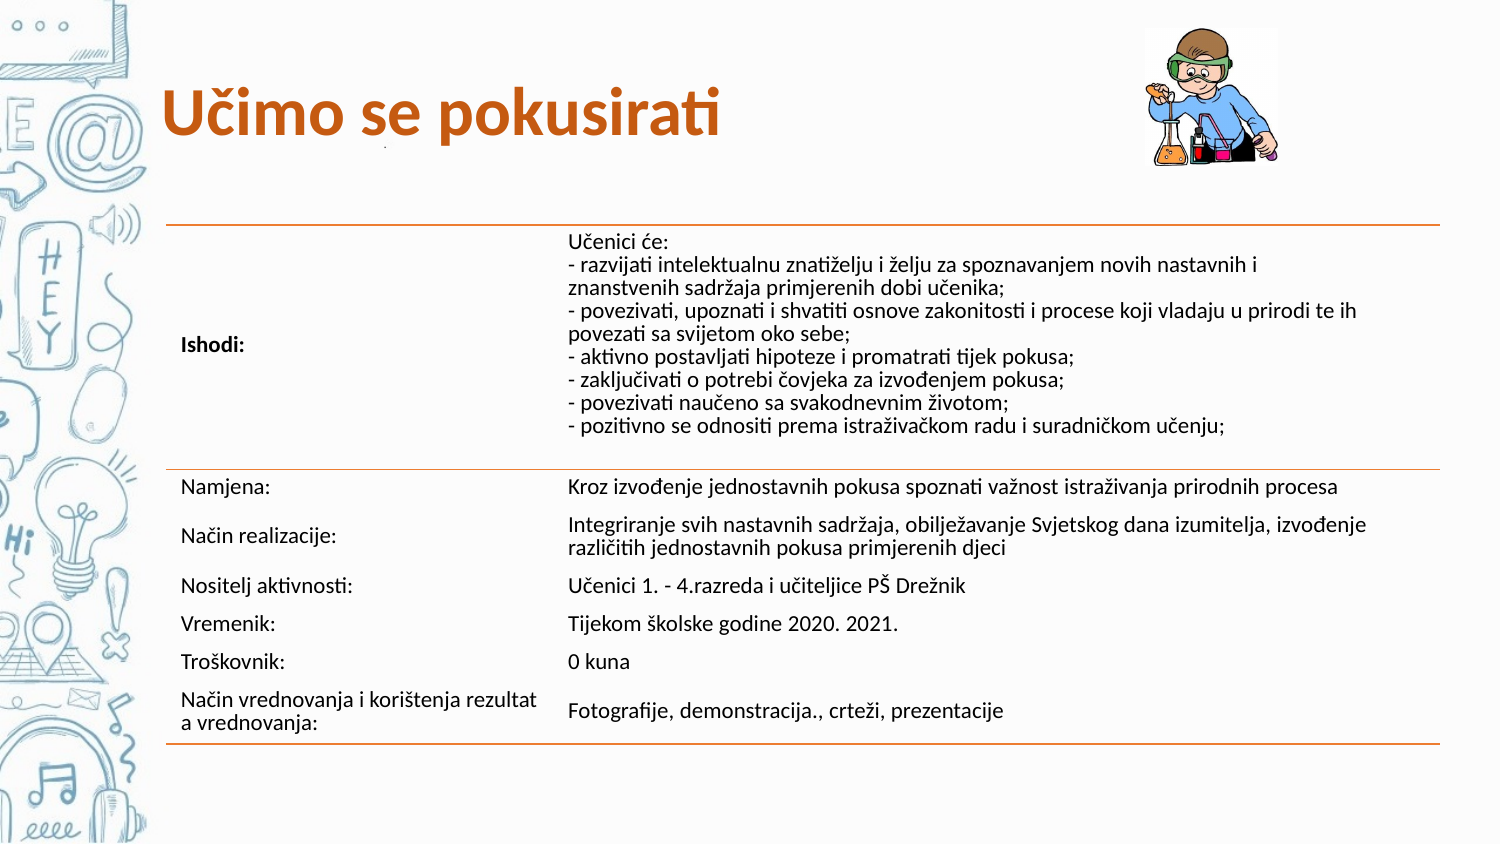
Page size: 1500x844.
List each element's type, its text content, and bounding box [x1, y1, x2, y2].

table_cell Tijekom školske godine 2020. 2021. [553, 607, 1440, 645]
table_cell Vremenik:​ [166, 607, 553, 645]
table_cell Učenici 1. - 4.razreda i učiteljice PŠ Drežnik [553, 569, 1440, 607]
table_cell Nositelj aktivnosti:​ [166, 569, 553, 607]
table_cell Način realizacije:​ [166, 508, 553, 569]
table_cell Fotografije, demonstracija., crteži, prezentacije [553, 683, 1440, 743]
table_cell Kroz izvođenje jednostavnih pokusa spoznati važnost istraživanja prirodnih procesa [553, 470, 1440, 508]
table_cell Način vrednovanja i korištenja rezultata vrednovanja:​ [166, 683, 553, 743]
title Učimo se pokusirati [146, 32, 1441, 196]
table_cell Integriranje svih nastavnih sadržaja, obilježavanje Svjetskog dana izumitelja, izvođenje različitih jednostavnih pokusa primjerenih djeci [553, 508, 1440, 569]
table_cell Troškovnik:​ [166, 645, 553, 683]
picture [0, 0, 1500, 844]
table_cell 0 kuna​ [553, 645, 1440, 683]
table_cell Namjena:​ [166, 470, 553, 508]
table_header Ishodi:​ [166, 226, 553, 469]
table_header Učenici će: - razvijati intelektualnu znatiželju i želju za spoznavanjem novih nastavnih i znanstvenih sadržaja primjerenih dobi učenika; - povezivati, upoznati i shvatiti osnove zakonitosti i procese koji vladaju u prirodi te ih povezati sa svijetom oko sebe; - aktivno postavljati hipoteze i promatrati tijek pokusa; - zaključivati o potrebi čovjeka za izvođenjem pokusa; - povezivati naučeno sa svakodnevnim životom; - pozitivno se odnositi prema istraživačkom radu i suradničkom učenju; [553, 226, 1440, 469]
